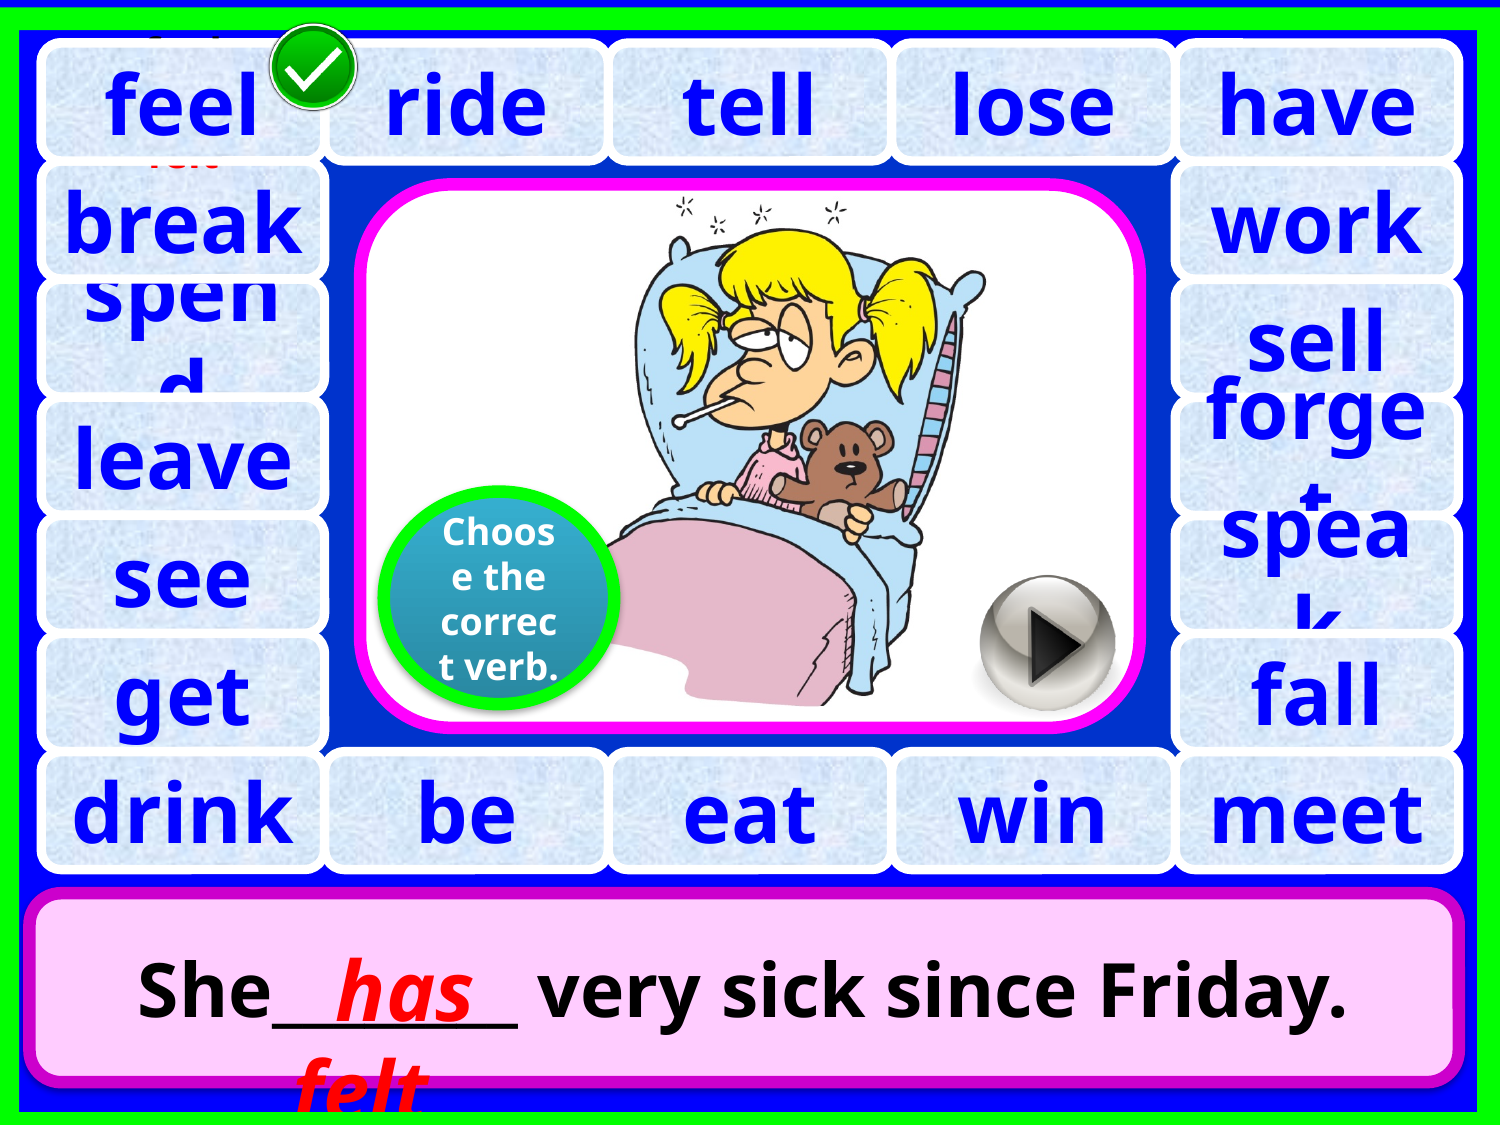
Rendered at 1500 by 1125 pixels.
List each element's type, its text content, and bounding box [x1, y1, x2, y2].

text_box leave [39, 395, 327, 515]
text_box speak [1173, 513, 1461, 633]
text_box [0, 7, 1500, 1125]
text_box work [1173, 159, 1461, 279]
text_box drink [39, 749, 325, 872]
text_box meet [1175, 752, 1461, 872]
picture [265, 18, 361, 114]
text_box tell [608, 40, 892, 164]
text_box ride [325, 40, 611, 164]
text_box has felt [277, 930, 632, 1112]
text_box forget [1173, 395, 1461, 516]
text_box get [39, 631, 327, 752]
text_box [315, 153, 1184, 761]
text_box eat [608, 749, 892, 872]
text_box She________ very sick since Friday. [26, 890, 1462, 1086]
text_box [358, 182, 1142, 730]
picture [525, 196, 1129, 729]
text_box see [39, 513, 327, 633]
text_box sell [1173, 277, 1461, 397]
text_box break [39, 161, 327, 282]
text_box be [322, 749, 611, 872]
text_box win [889, 749, 1178, 872]
text_box have [1175, 40, 1461, 161]
text_box spend [39, 279, 327, 397]
text_box Choose the correct verb. [383, 491, 520, 705]
text_box feel [39, 40, 327, 164]
text_box lose [889, 40, 1178, 164]
text_box fall [1173, 631, 1461, 754]
